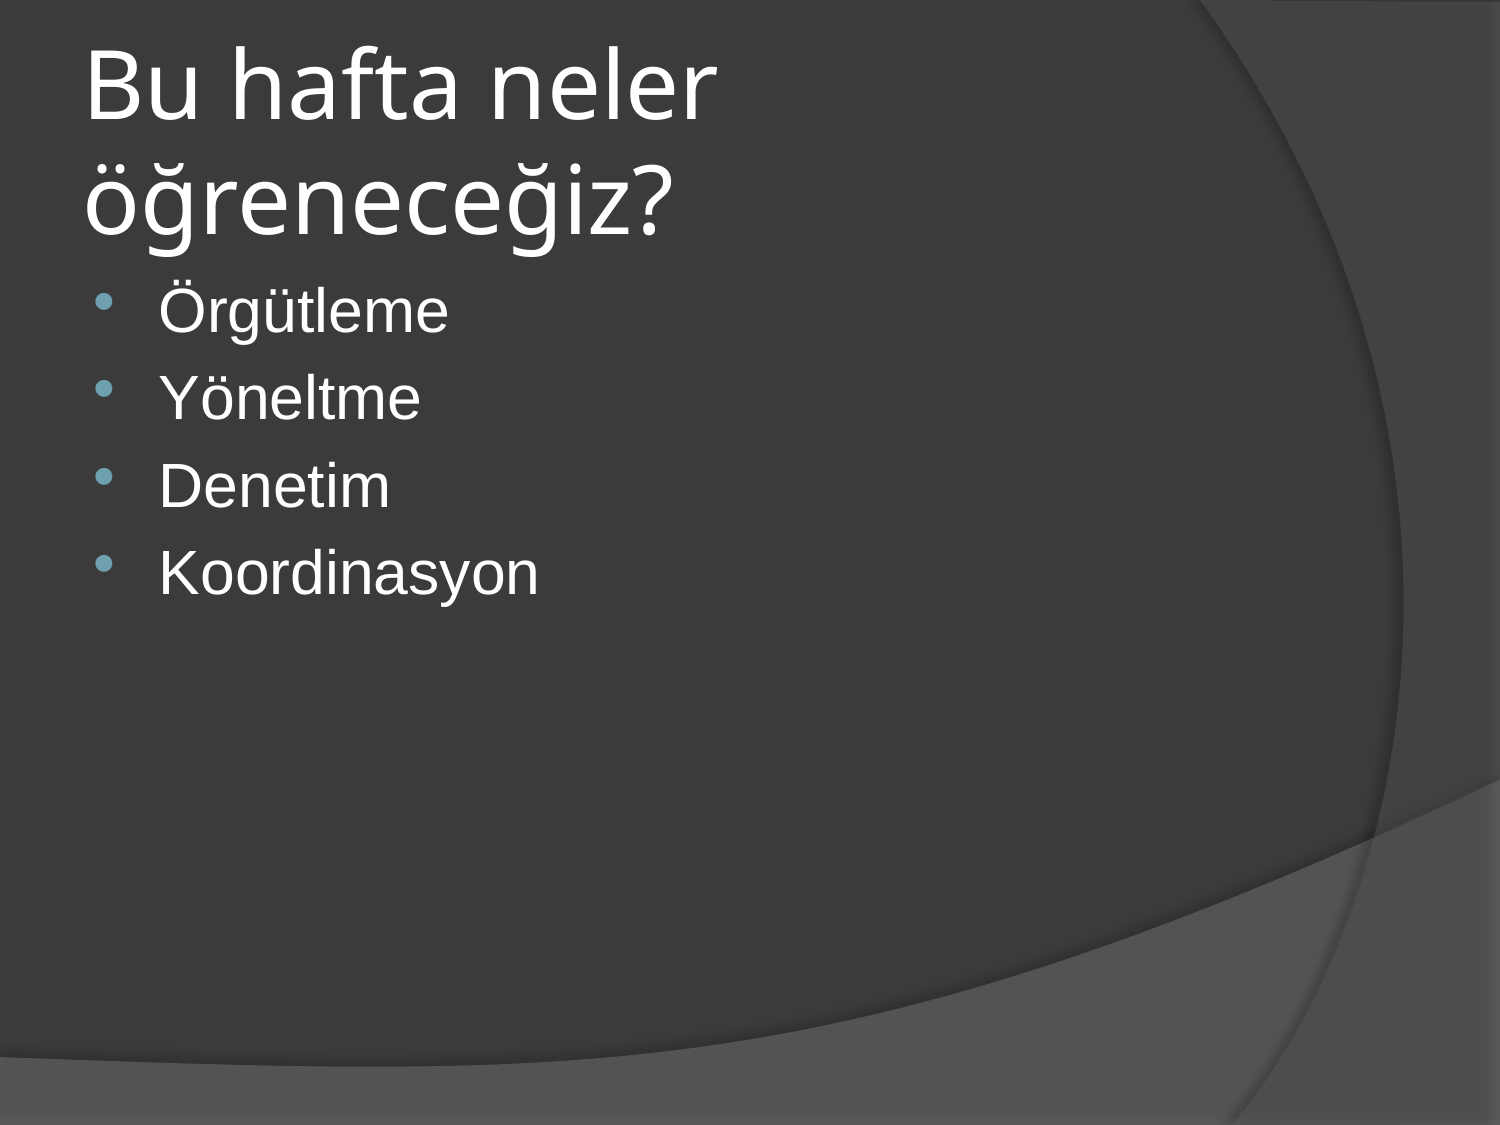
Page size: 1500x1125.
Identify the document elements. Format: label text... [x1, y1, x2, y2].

title Bu hafta neler öğreneceğiz? [75, 45, 1300, 233]
list Örgütleme Yöneltme Denetim Koordinasyon [75, 262, 1300, 1005]
